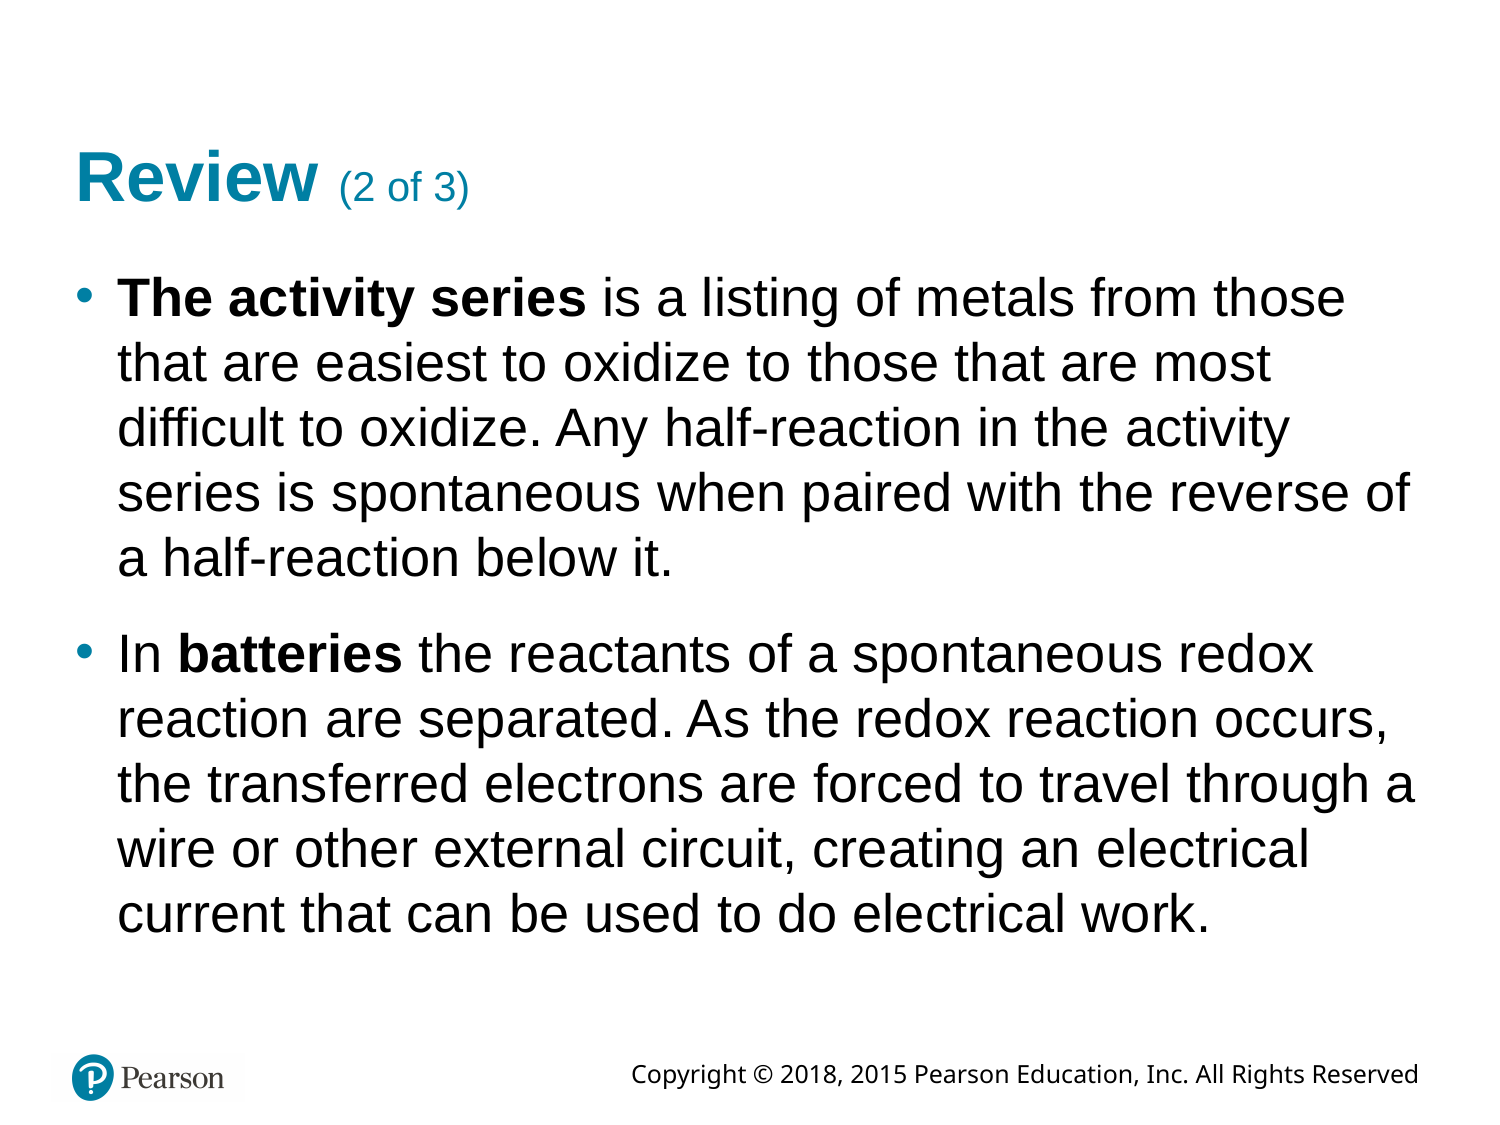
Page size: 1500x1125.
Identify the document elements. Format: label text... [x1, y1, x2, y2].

picture [51, 1053, 245, 1102]
title Review (2 of 3) [75, 35, 1425, 216]
list The activity series is a listing of metals from those that are easiest to oxidize to those that are most difficult to oxidize. Any half-reaction in the activity series is spontaneous when paired with the reverse of a half-reaction below it. In batteries the reactants of a spontaneous redox reaction are separated. As the redox reaction occurs, the transferred electrons are forced to travel through a wire or other external circuit, creating an electrical current that can be used to do electrical work. [75, 262, 1425, 950]
